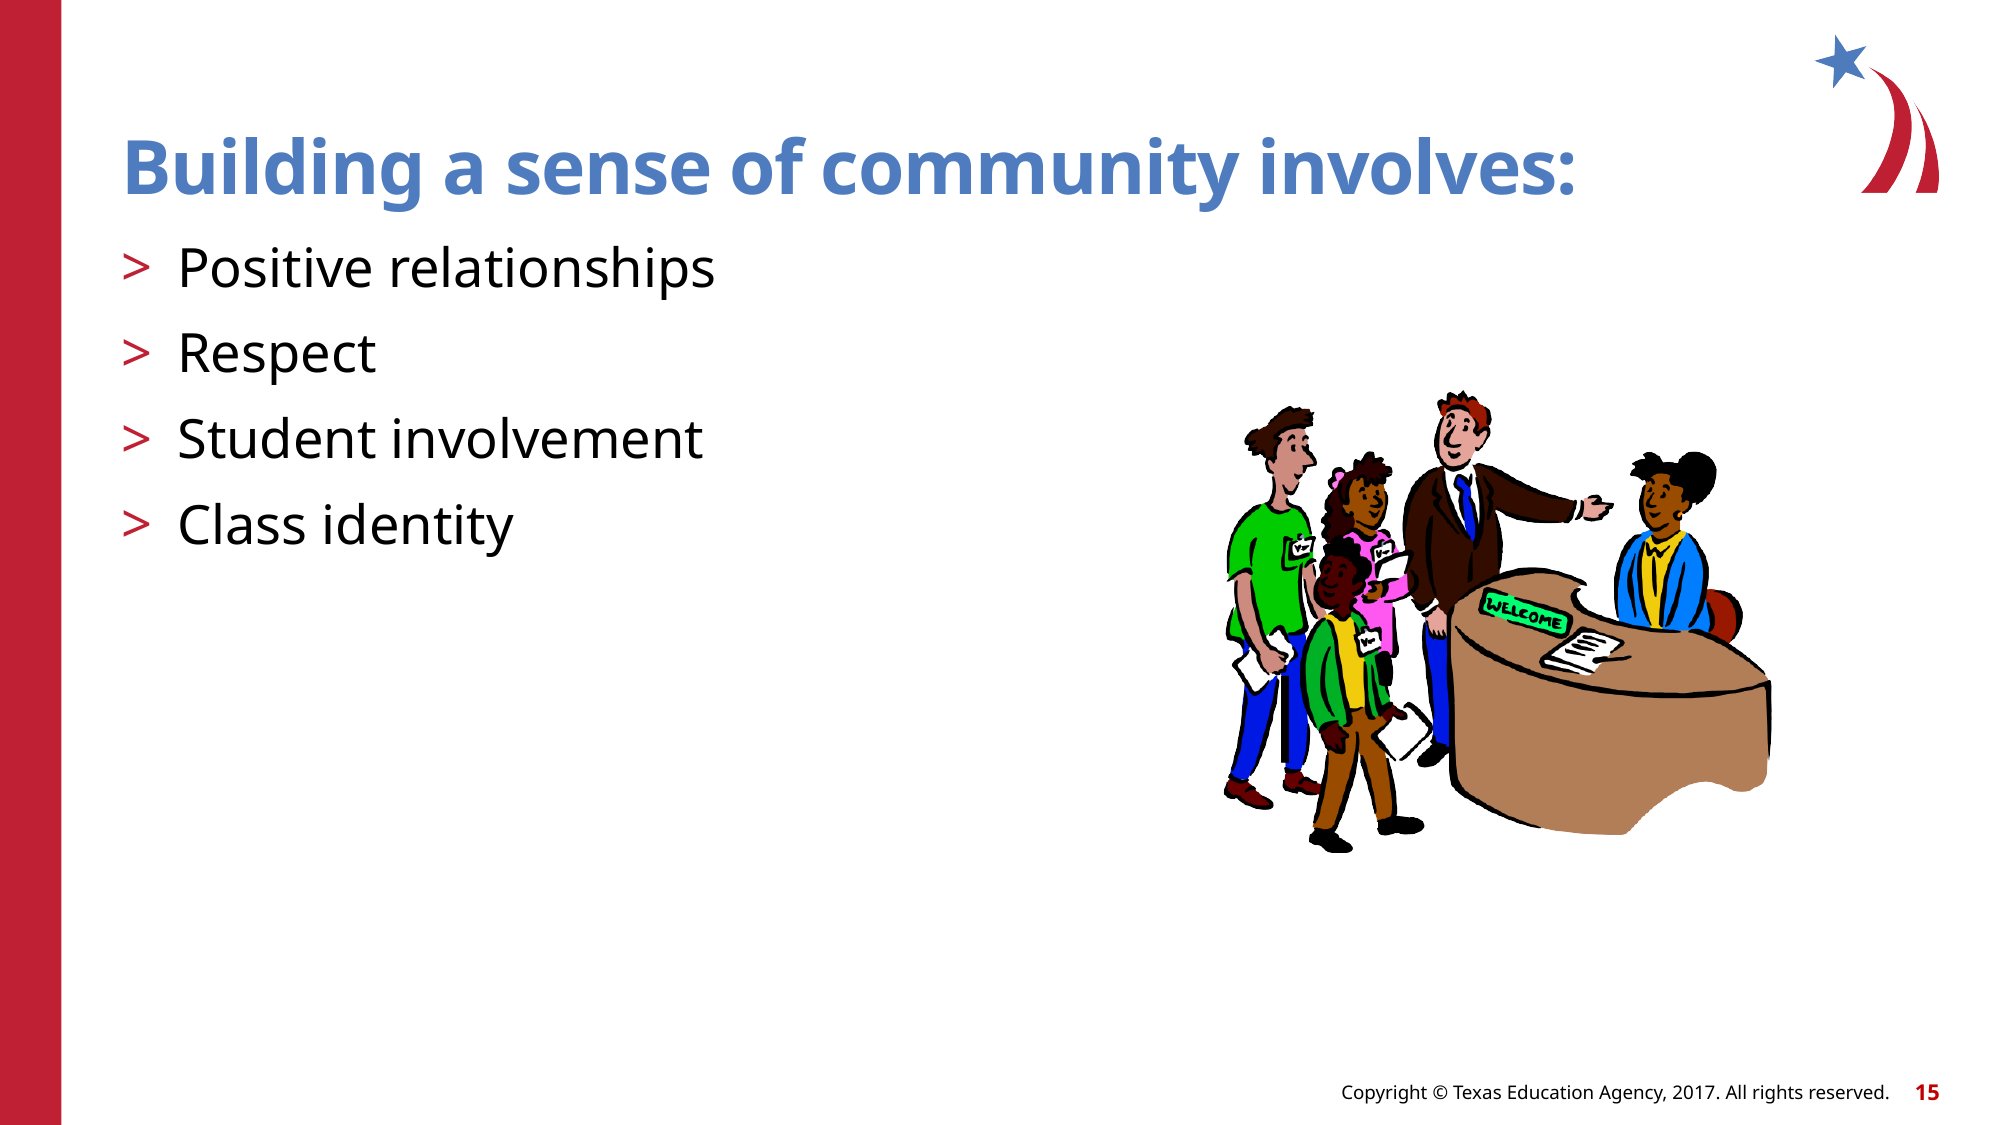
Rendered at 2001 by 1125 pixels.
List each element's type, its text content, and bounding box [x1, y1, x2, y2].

title Building a sense of community involves: [121, 66, 1772, 211]
text_box [1223, 390, 1772, 853]
picture [1814, 34, 1939, 193]
list Positive relationships Respect Student involvement Class identity [121, 233, 1000, 1010]
